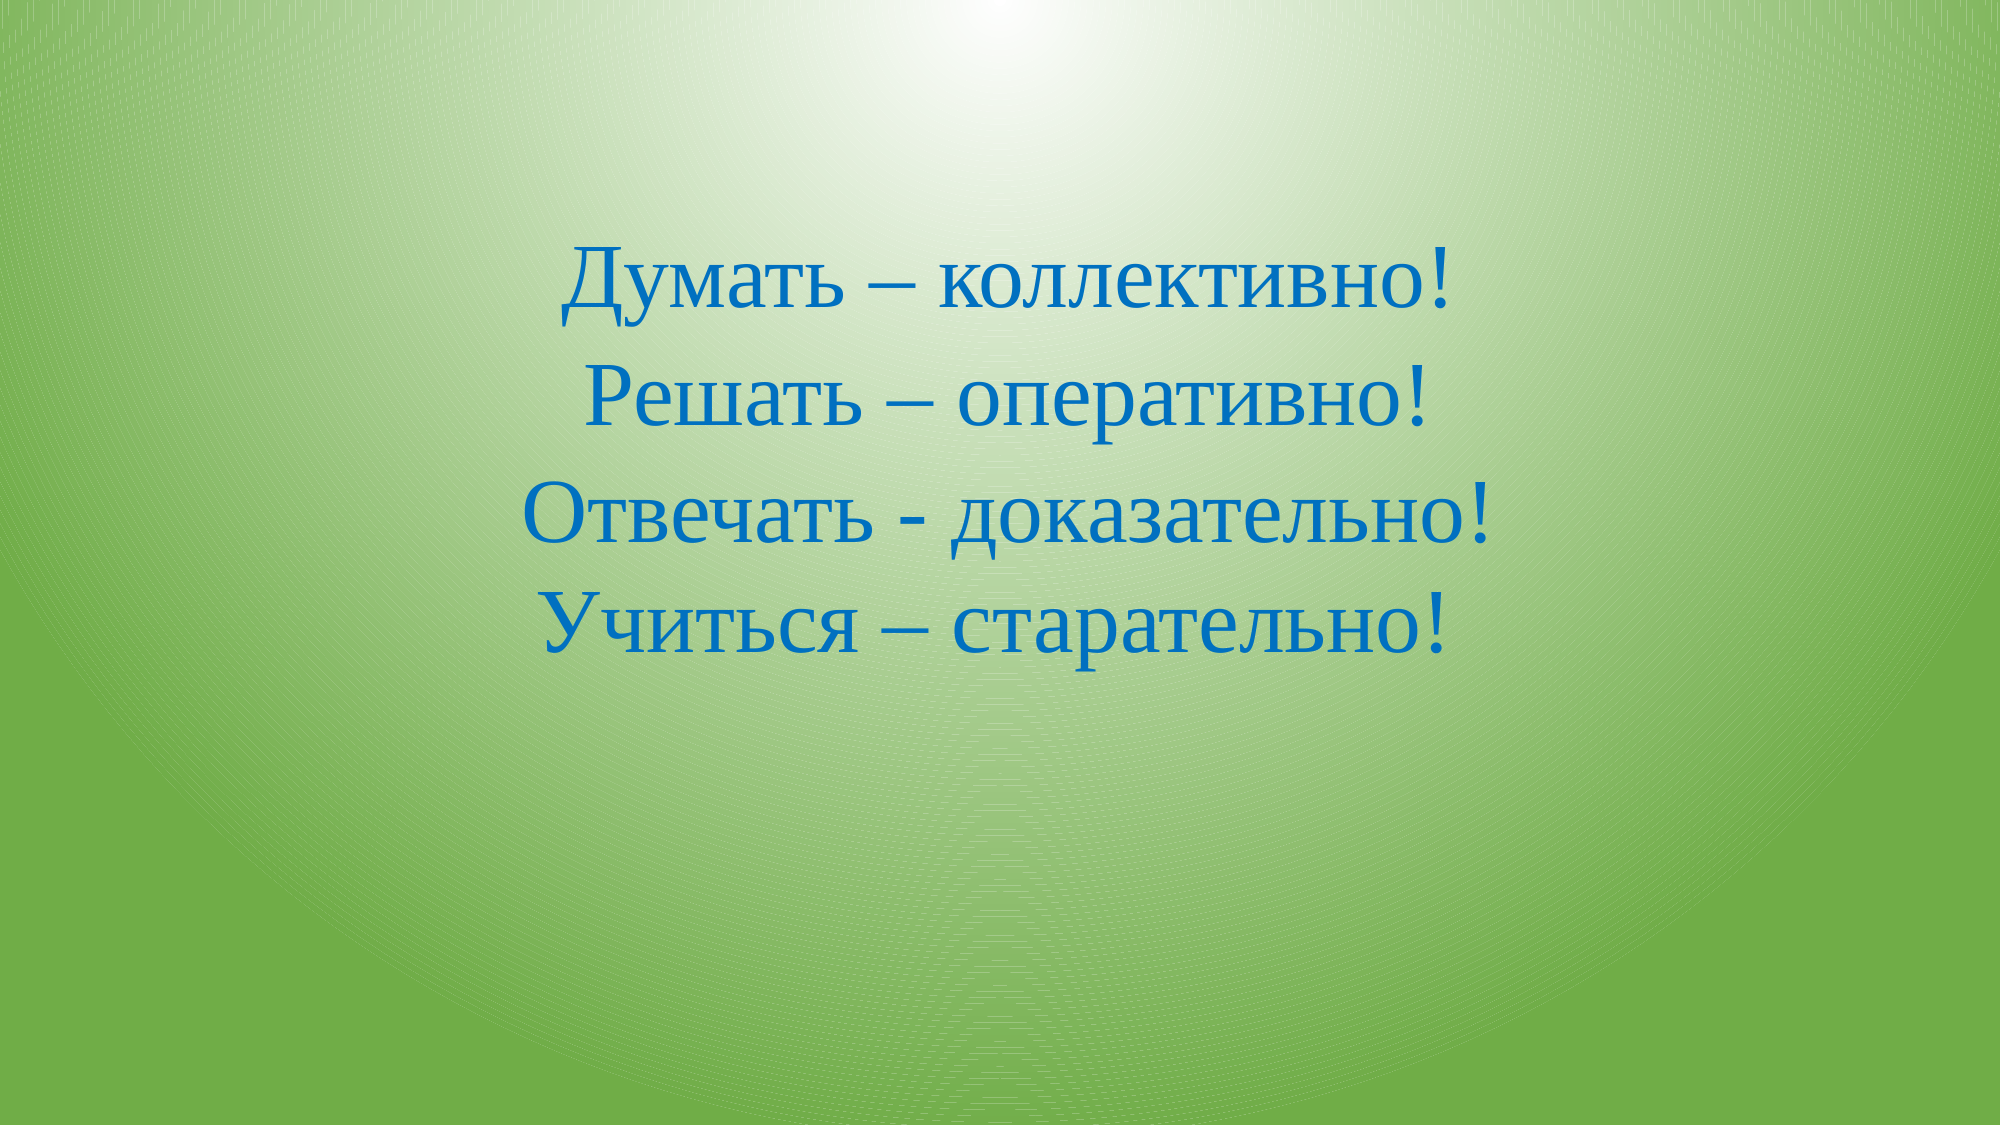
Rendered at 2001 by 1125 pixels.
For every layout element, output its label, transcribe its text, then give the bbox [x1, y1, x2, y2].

text_box Думать – коллективно! Решать – оперативно! Отвечать - доказательно! Учиться – старательно! [313, 200, 1705, 679]
